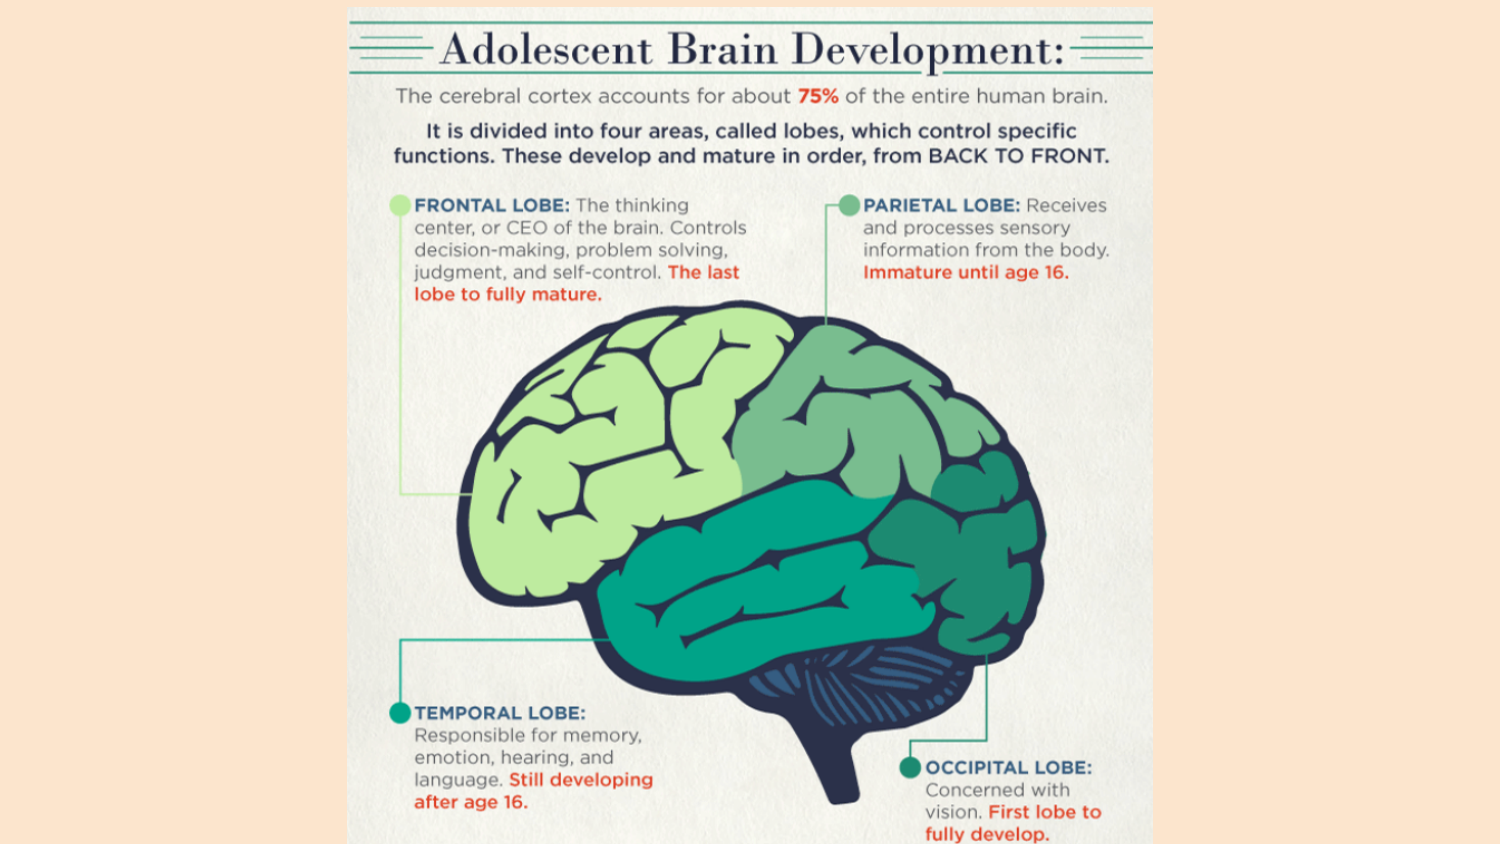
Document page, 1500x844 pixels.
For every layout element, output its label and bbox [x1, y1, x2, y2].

picture [346, 6, 1154, 844]
